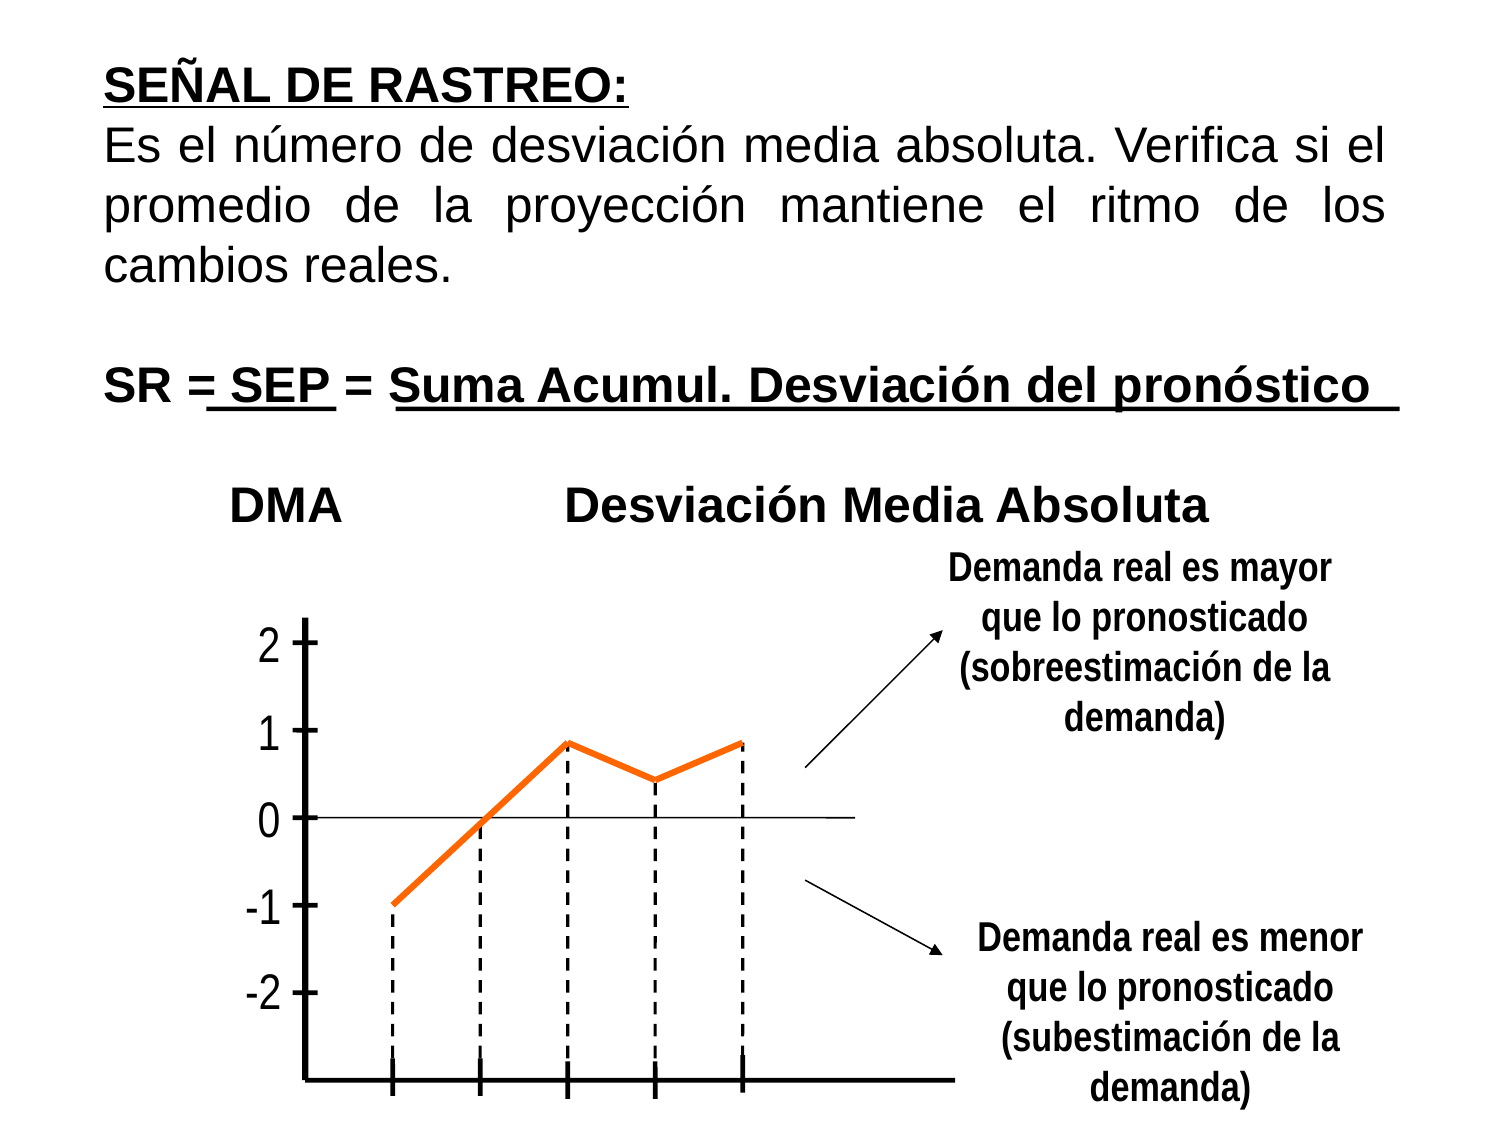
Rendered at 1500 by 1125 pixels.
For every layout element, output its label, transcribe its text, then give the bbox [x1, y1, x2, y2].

text_box 2 [243, 605, 296, 680]
text_box Demanda real es menor que lo pronosticado (subestimación de la demanda) [960, 902, 1381, 1118]
text_box 0 [243, 780, 296, 855]
text_box [805, 880, 943, 956]
text_box SEÑAL DE RASTREO: Es el número de desviación media absoluta. Verifica si el promedio de la proyección mantiene el ritmo de los cambios reales. SR = SEP = Suma Acumul. Desviación del pronóstico DMA Desviación Media Absoluta [88, 45, 1401, 540]
text_box -2 [230, 952, 297, 1027]
text_box -1 [230, 867, 297, 943]
text_box Demanda real es mayor que lo pronosticado (sobreestimación de la demanda) [909, 531, 1381, 747]
text_box 1 [243, 692, 296, 768]
